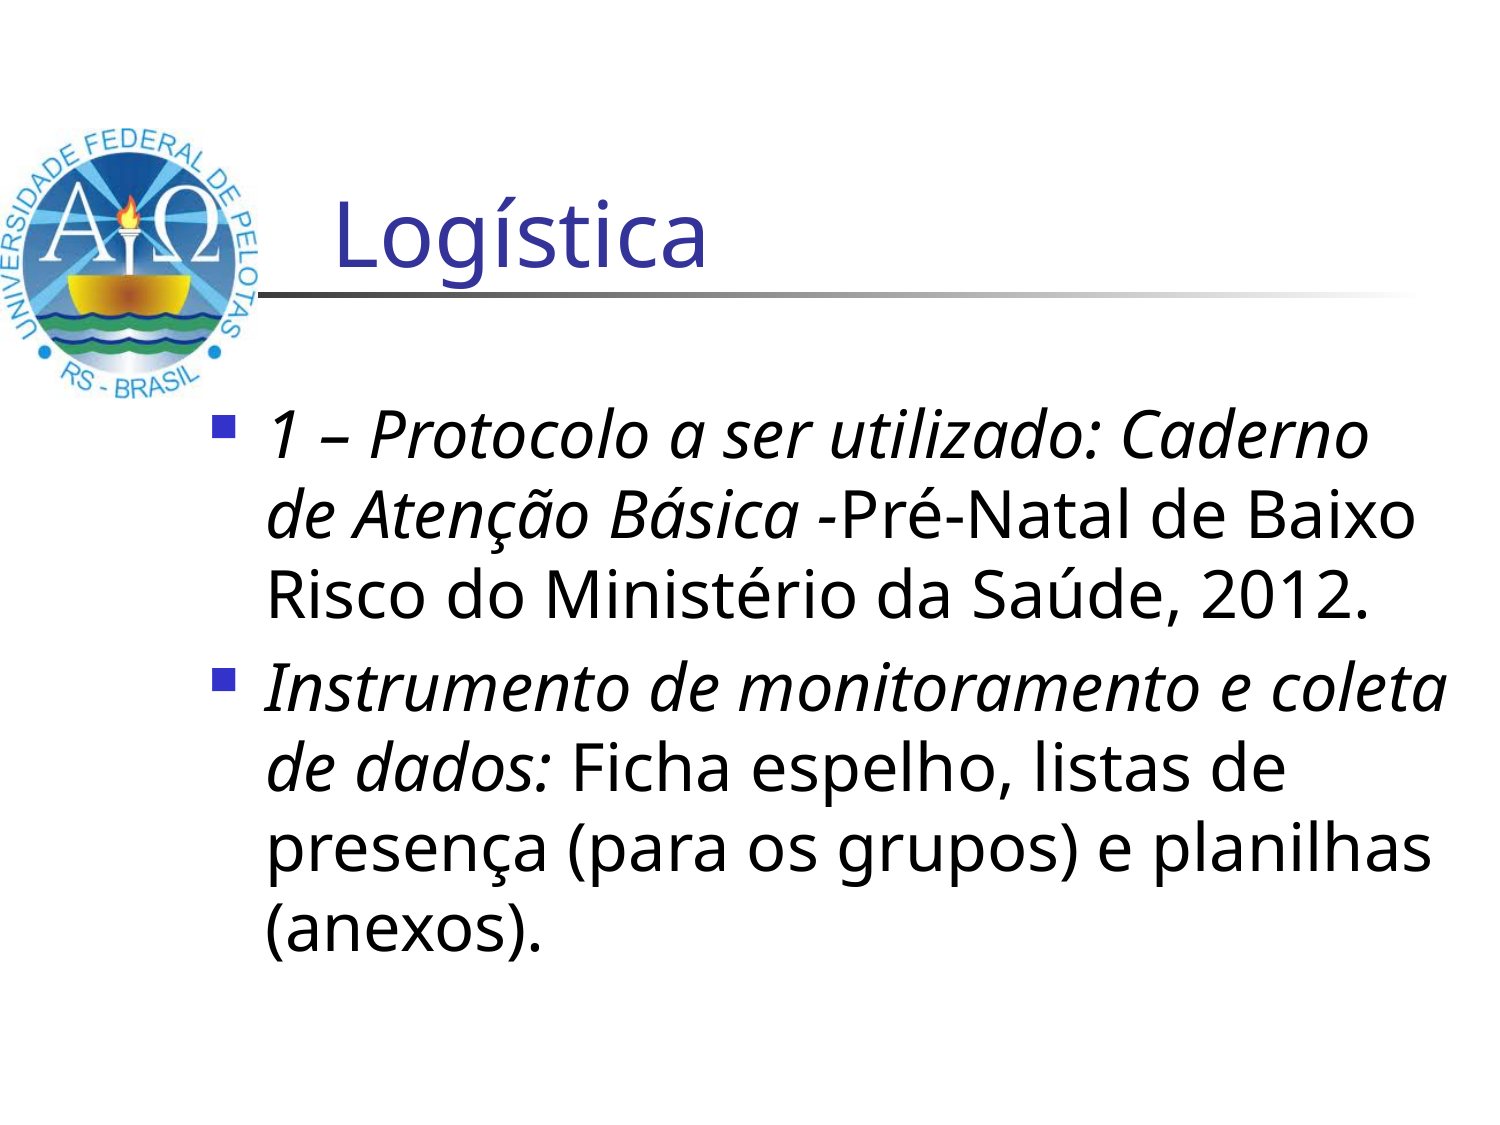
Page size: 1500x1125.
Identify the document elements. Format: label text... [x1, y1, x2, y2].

title Logística [316, 101, 1468, 294]
picture [0, 128, 258, 399]
list 1 – Protocolo a ser utilizado: Caderno de Atenção Básica -Pré-Natal de Baixo Risco do Ministério da Saúde, 2012. Instrumento de monitoramento e coleta de dados: Ficha espelho, listas de presença (para os grupos) e planilhas (anexos). [193, 330, 1470, 1007]
